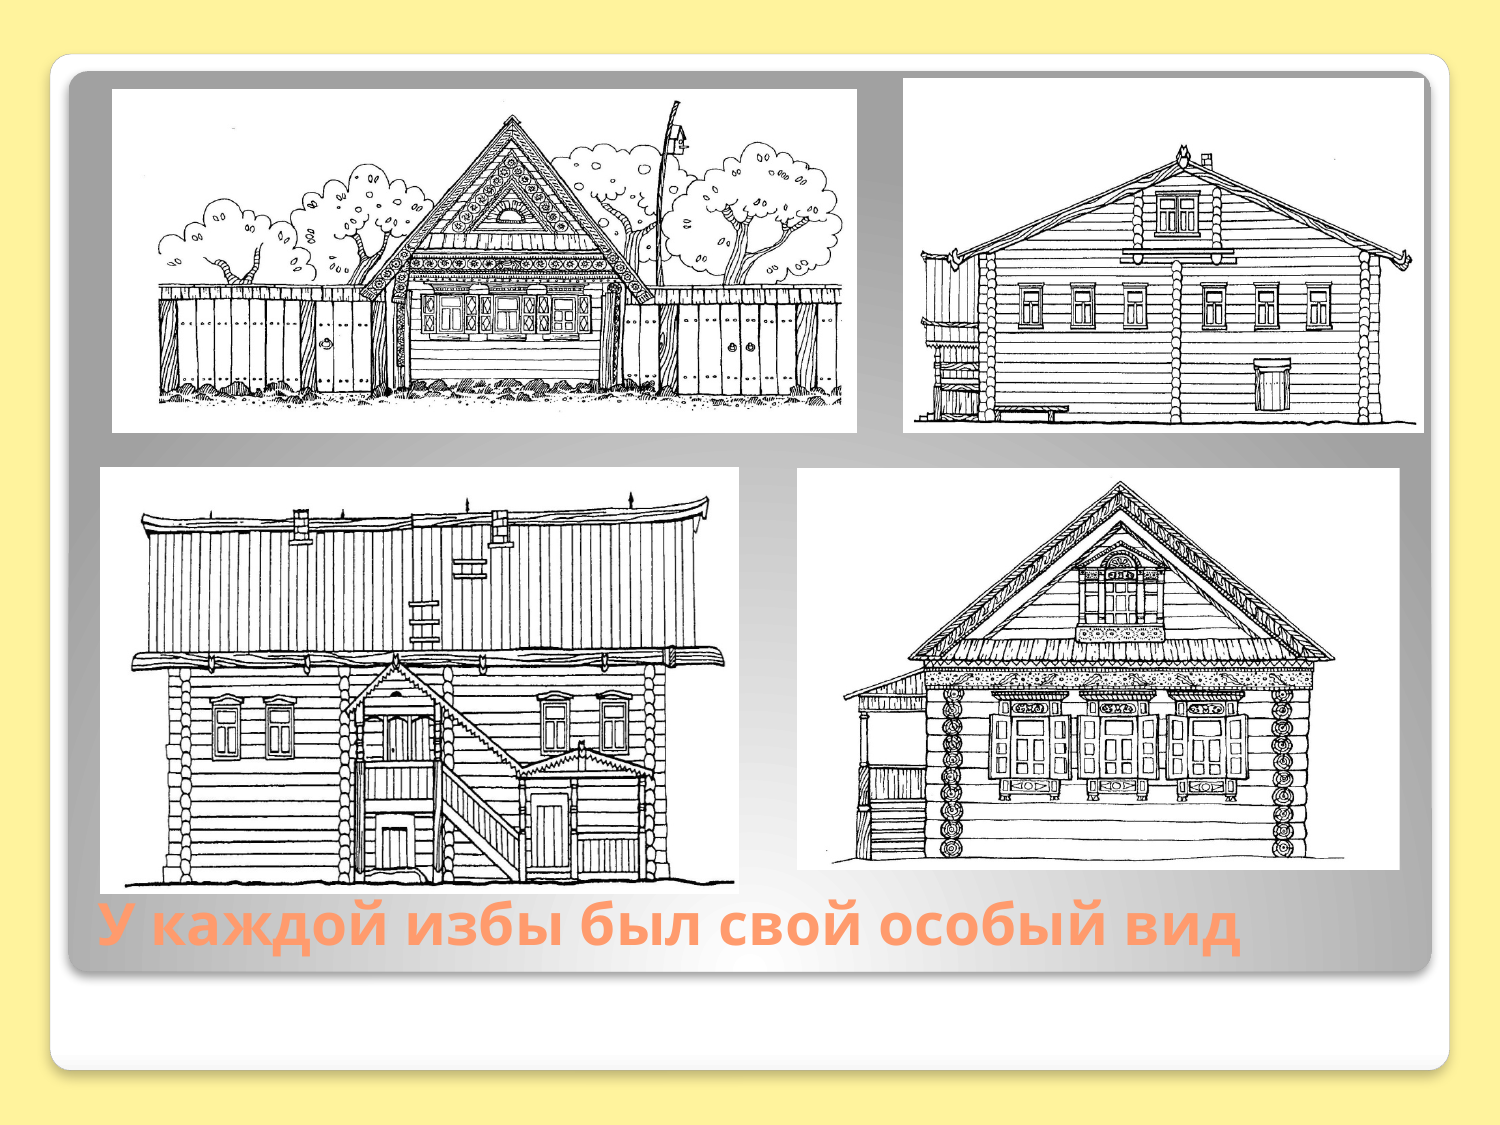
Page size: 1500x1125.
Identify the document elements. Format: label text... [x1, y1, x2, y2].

picture [796, 467, 1400, 870]
picture [100, 467, 739, 894]
title У каждой избы был свой особый вид [82, 834, 1425, 965]
picture [111, 89, 857, 433]
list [903, 77, 1424, 433]
